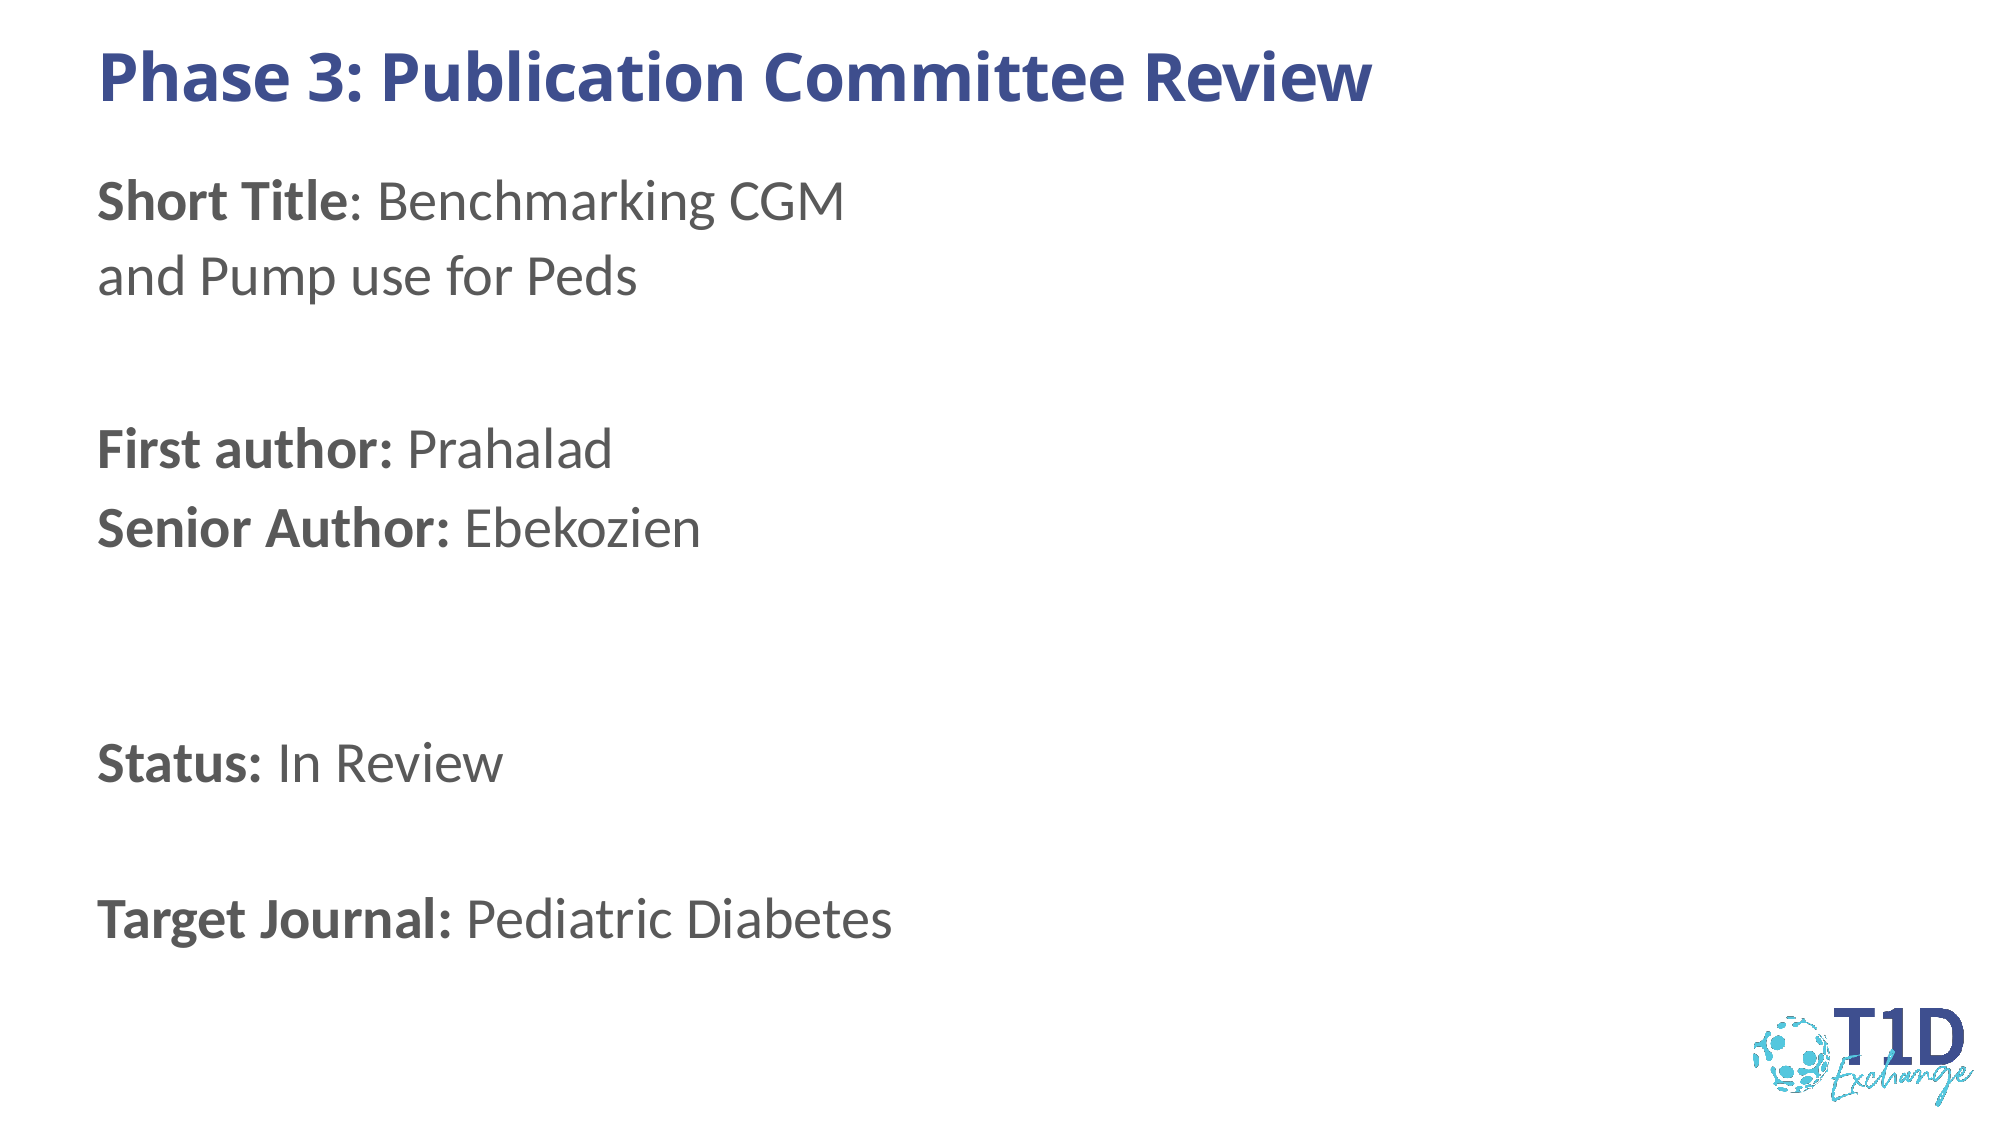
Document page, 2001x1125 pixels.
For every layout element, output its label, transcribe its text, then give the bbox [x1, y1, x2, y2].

picture [1726, 964, 2000, 1125]
title Phase 3: Publication Committee Review [89, 36, 1891, 113]
list Short Title: Benchmarking CGM and Pump use for Peds First author: Prahalad Senior Author: Ebekozien Status: In Review Target Journal: Pediatric Diabetes [89, 149, 954, 951]
